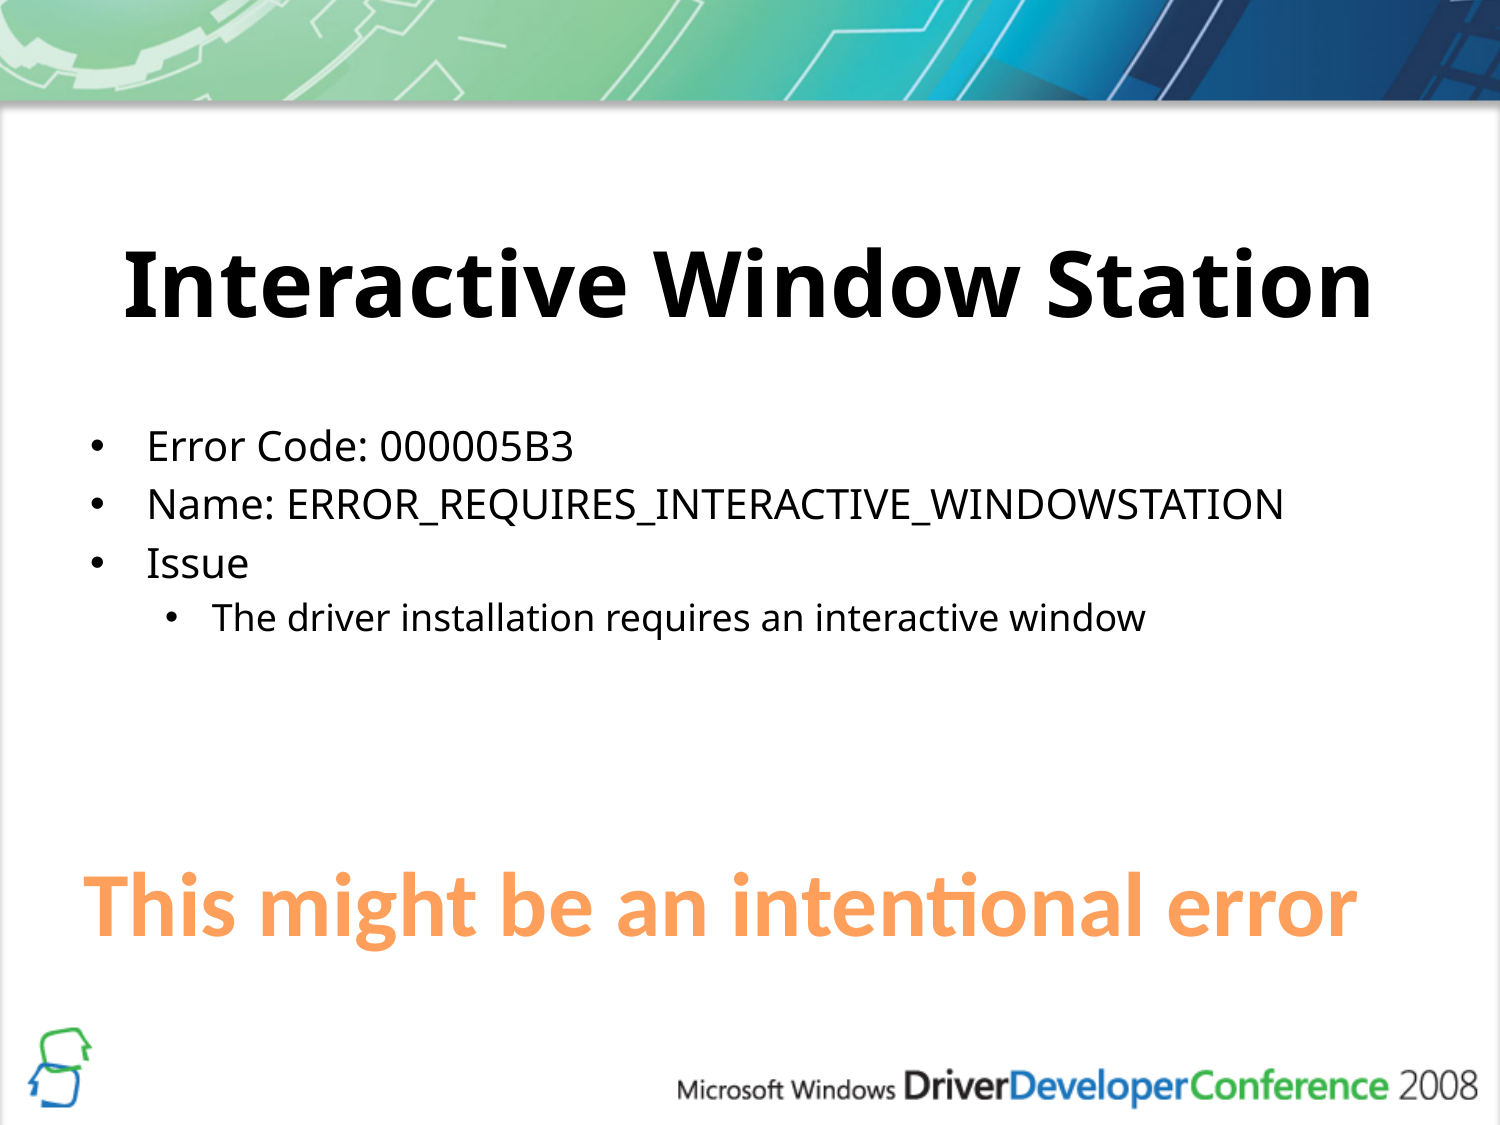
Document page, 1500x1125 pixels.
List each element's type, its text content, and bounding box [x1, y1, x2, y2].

list Error Code: 000005B3 Name: ERROR_REQUIRES_INTERACTIVE_WINDOWSTATION Issue The driver installation requires an interactive window [75, 412, 1425, 1005]
title Interactive Window Station [75, 187, 1425, 375]
text_box This might be an intentional error [68, 837, 1376, 963]
picture [0, 0, 1500, 1125]
